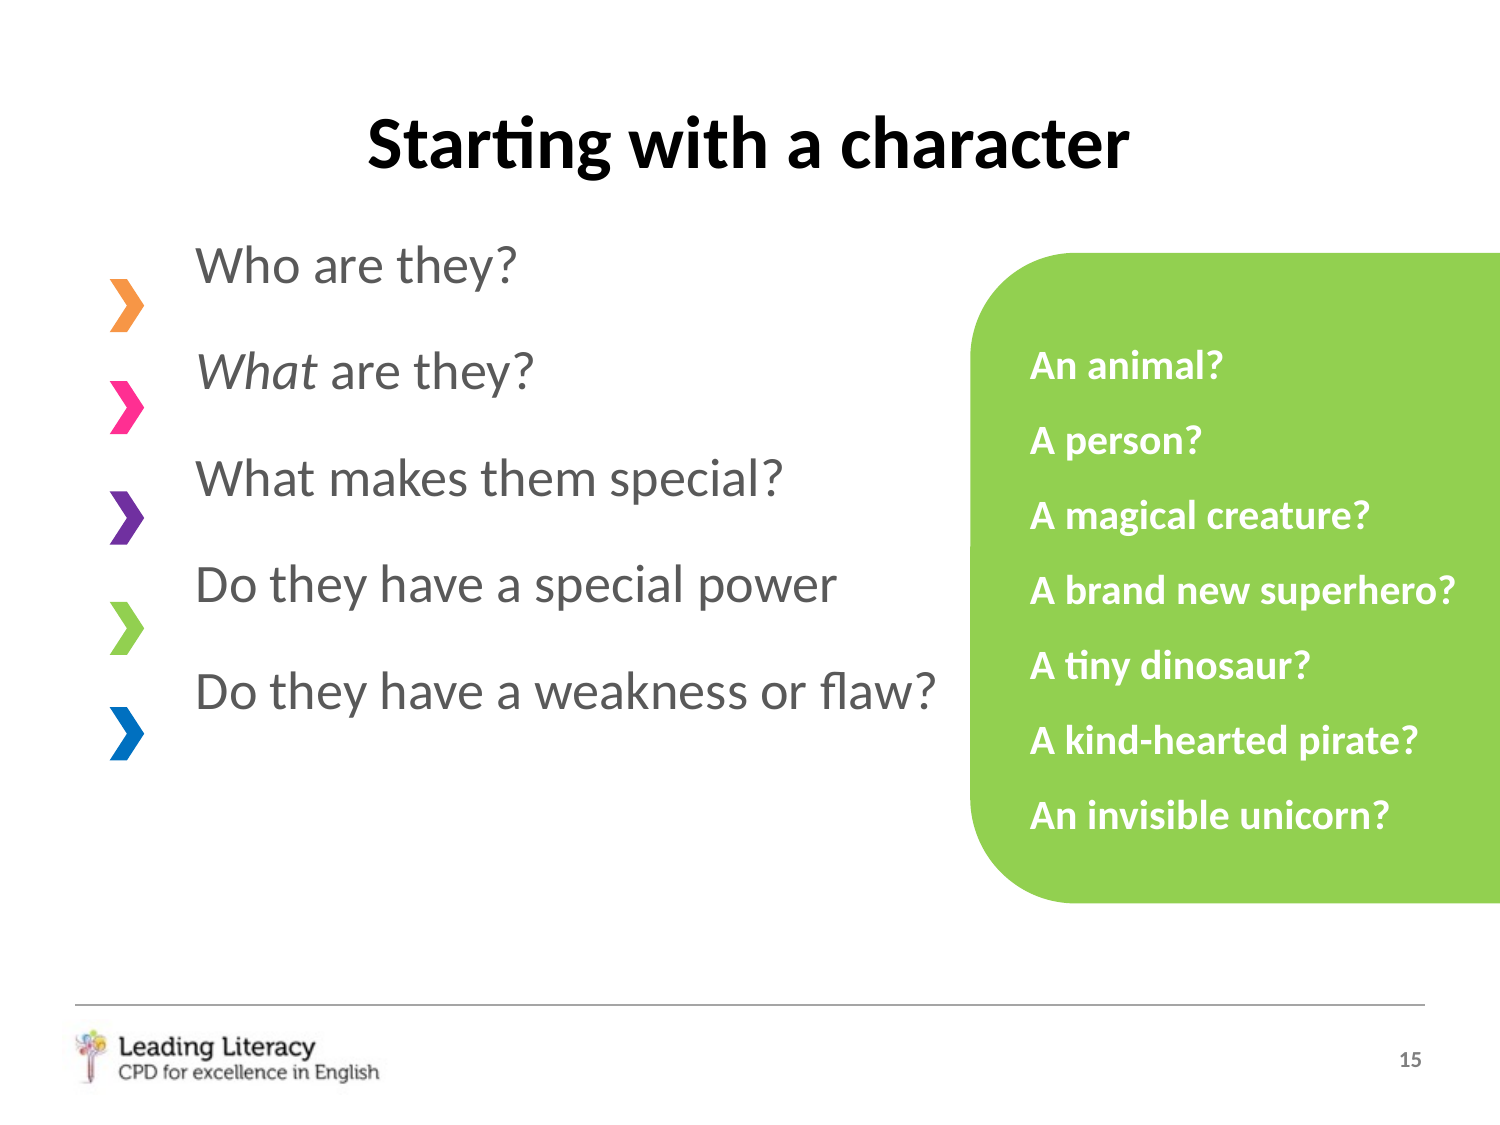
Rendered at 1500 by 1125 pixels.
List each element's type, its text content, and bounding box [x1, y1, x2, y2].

picture [62, 1019, 392, 1095]
text_box Who are they? What are they? What makes them special? Do they have a special power Do they have a weakness or flaw? [180, 221, 1181, 728]
text_box An animal? A person? A magical creature? A brand new superhero? A tiny dinosaur? A kind-hearted pirate? An invisible unicorn? [1015, 305, 1500, 846]
text_box [109, 491, 145, 545]
title Starting with a character [75, 45, 1425, 233]
text_box [109, 601, 145, 655]
text_box [109, 381, 145, 435]
text_box [109, 279, 145, 333]
text_box [109, 707, 145, 761]
text_box [968, 250, 1500, 906]
